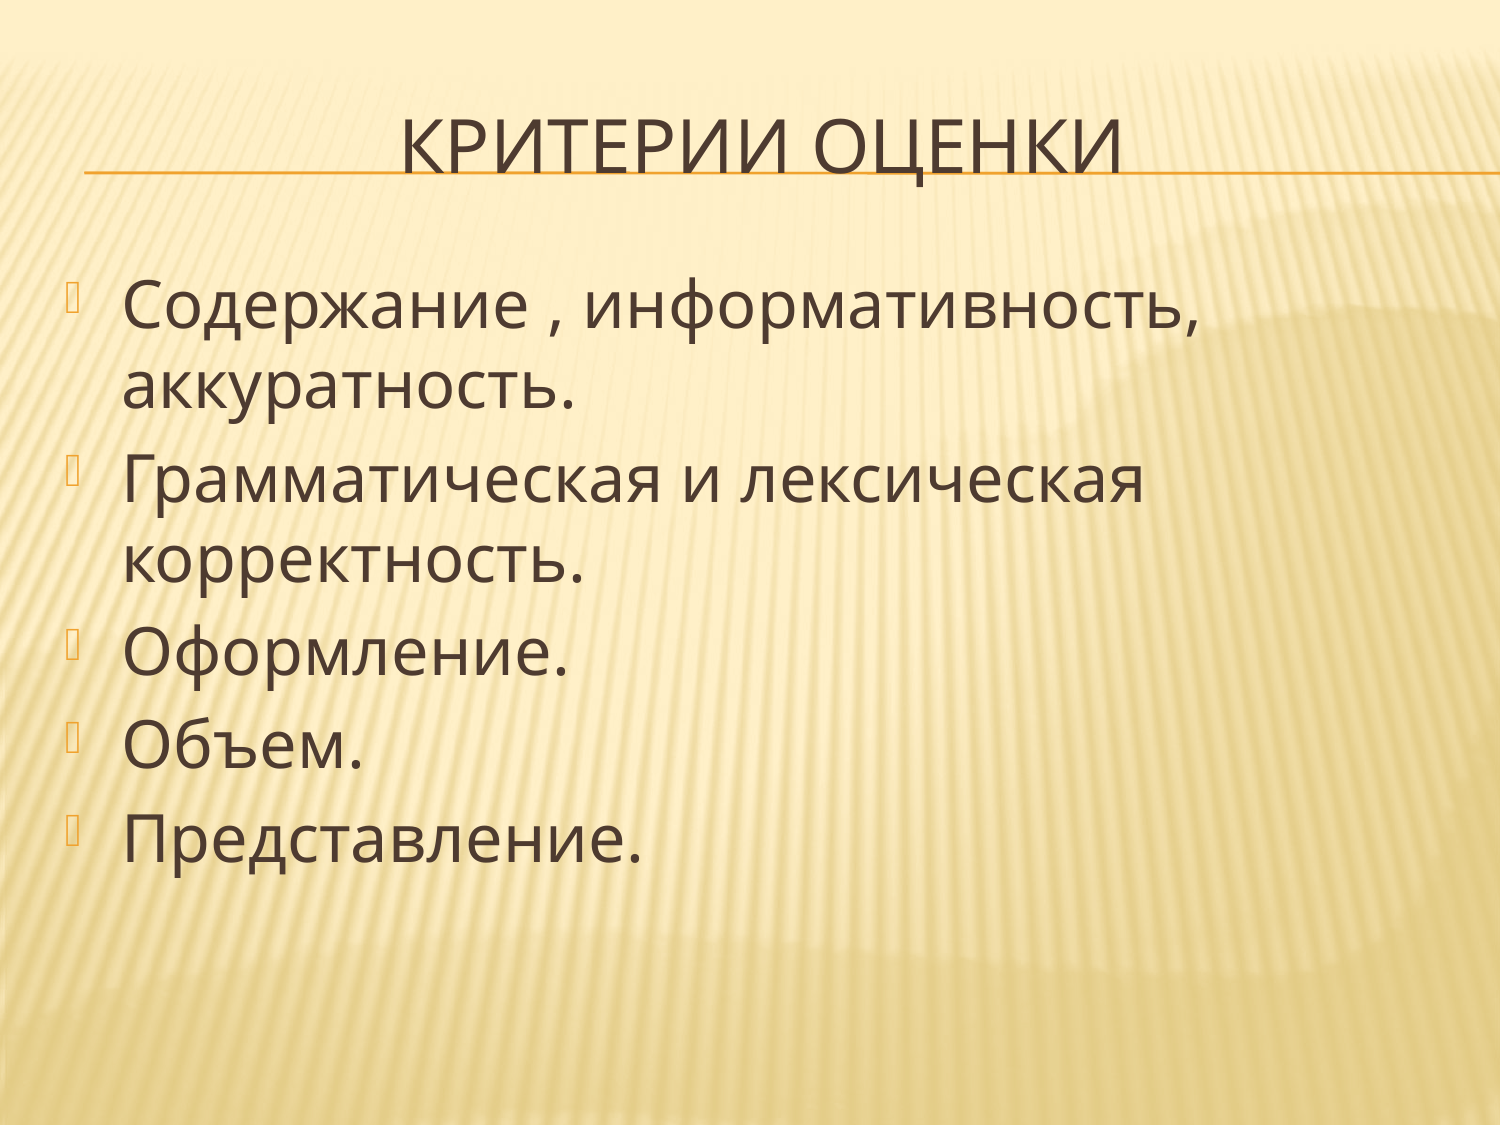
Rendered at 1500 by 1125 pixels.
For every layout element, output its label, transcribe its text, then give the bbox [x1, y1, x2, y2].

title КРИТЕРИИ оценки [50, 75, 1475, 213]
list Содержание , информативность, аккуратность. Грамматическая и лексическая корректность. Оформление. Объем. Представление. [50, 254, 1475, 998]
